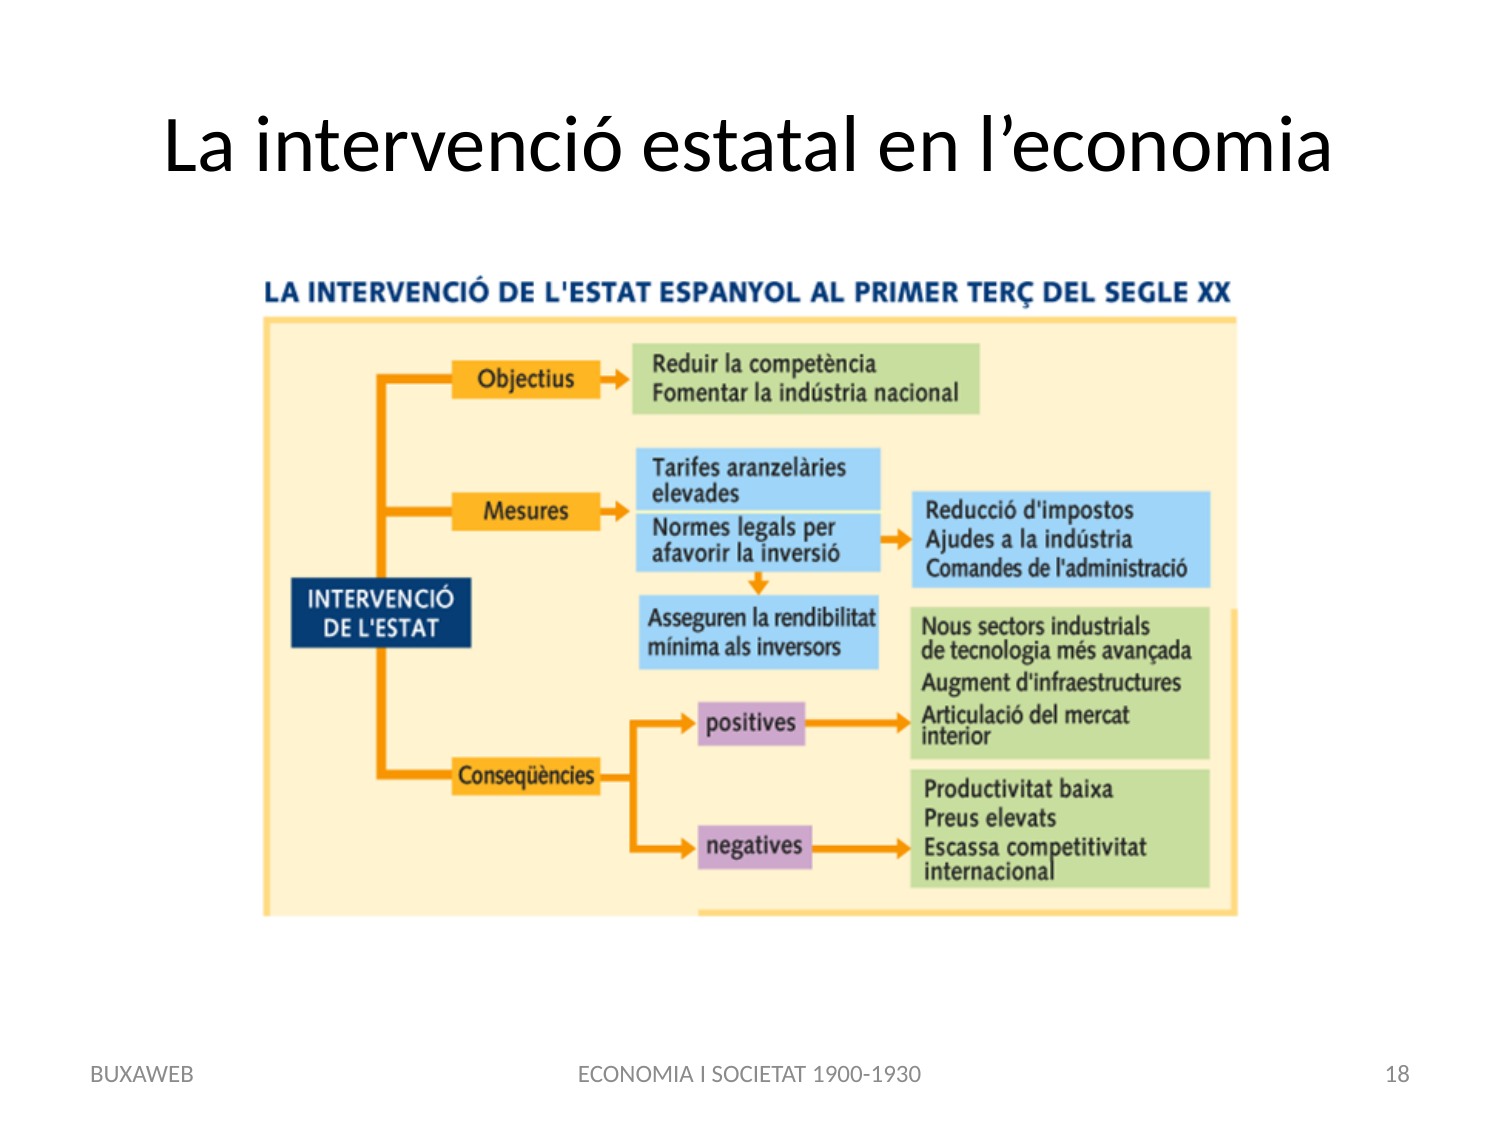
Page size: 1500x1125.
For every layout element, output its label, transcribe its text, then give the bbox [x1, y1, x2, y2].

slide_number BUXAWEB [75, 1042, 425, 1103]
slide_number 18 [1074, 1042, 1425, 1103]
footer ECONOMIA I SOCIETAT 1900-1930 [512, 1042, 988, 1103]
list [218, 243, 1294, 954]
title La intervenció estatal en l’economia [75, 45, 1425, 233]
